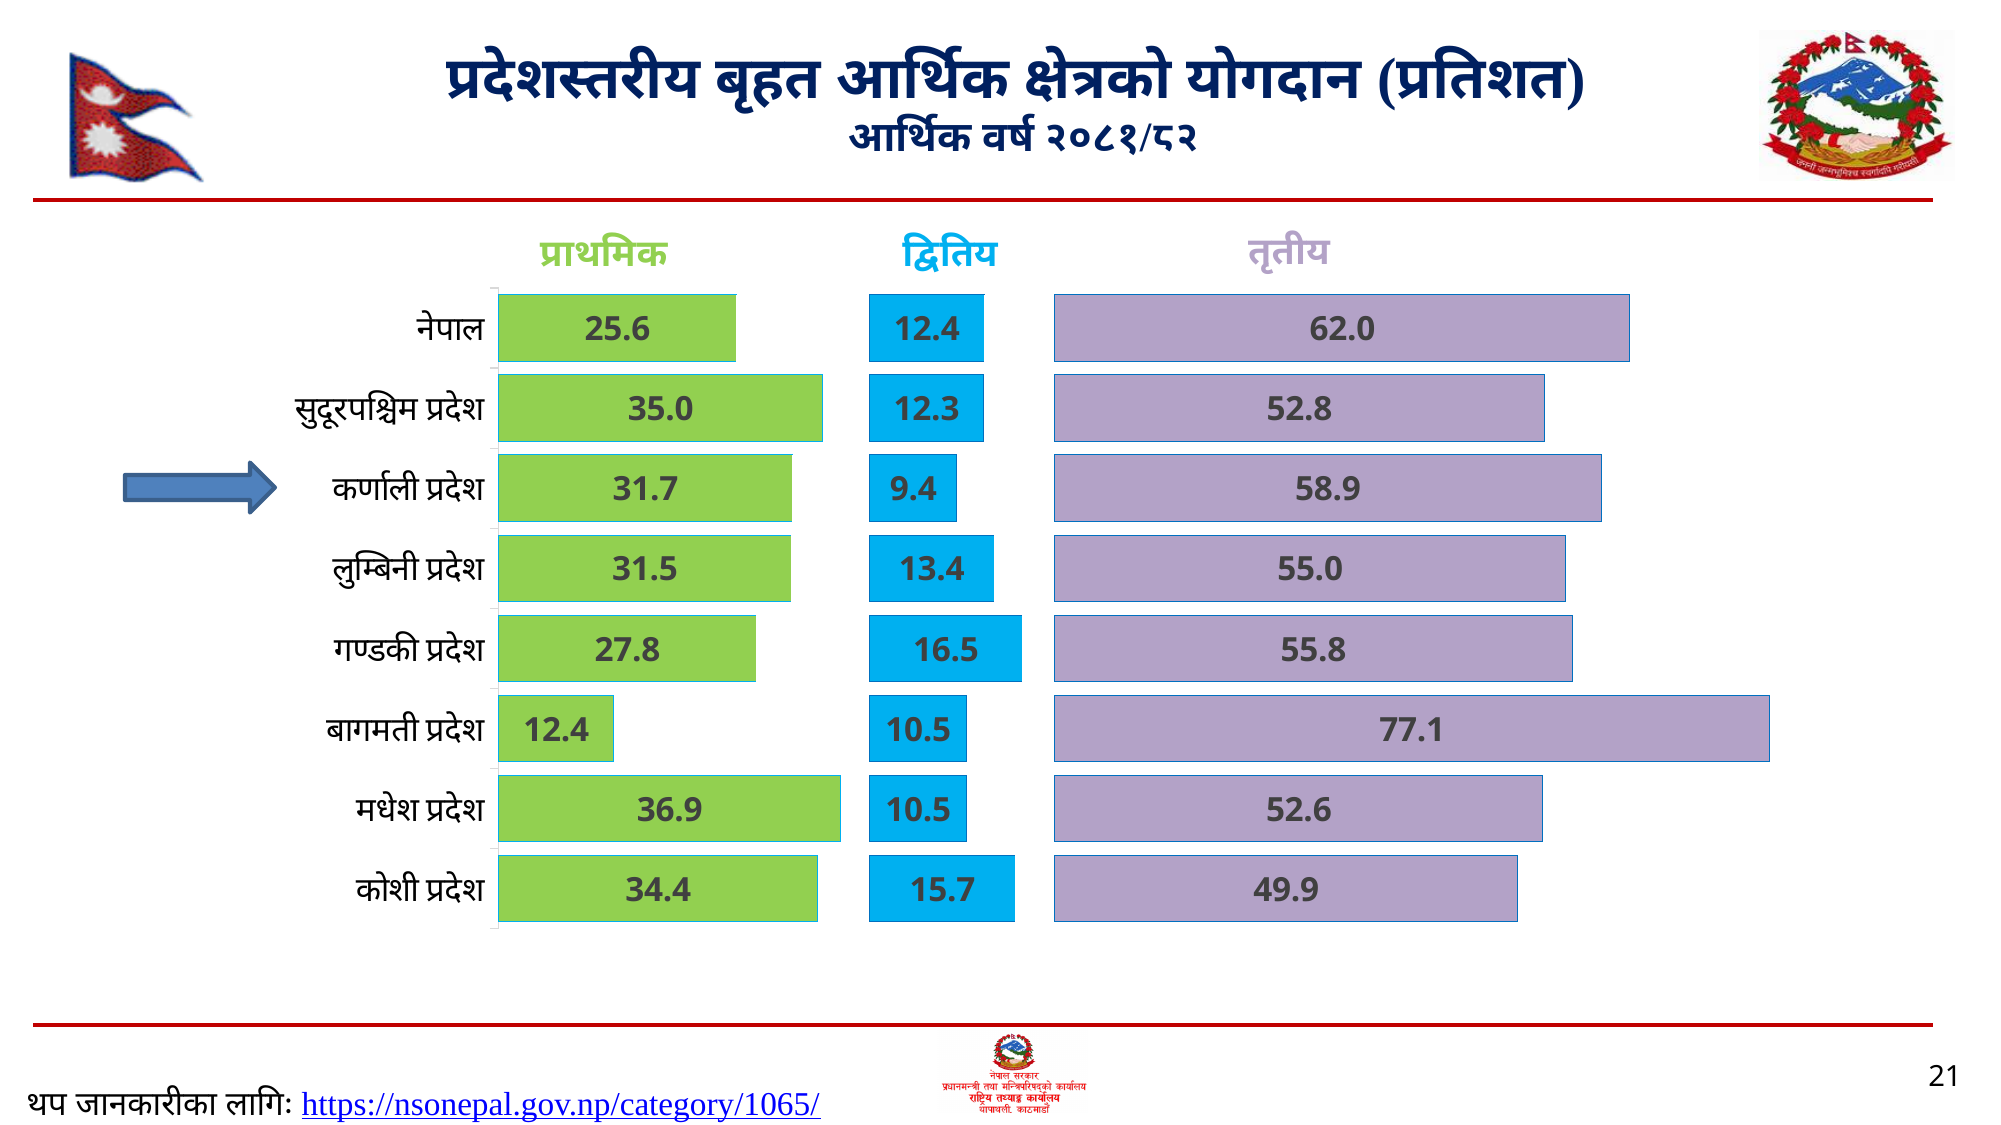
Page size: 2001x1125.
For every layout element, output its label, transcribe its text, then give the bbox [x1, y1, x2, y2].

slide_number 21 [1899, 1050, 1991, 1100]
chart [212, 212, 1863, 1013]
picture [937, 1028, 1088, 1113]
picture [1759, 30, 1955, 181]
title प्रदेशस्तरीय बृहत आर्थिक क्षेत्रको योगदान (प्रतिशत) आर्थिक वर्ष २०८१/८२ [387, 37, 1660, 164]
picture [50, 46, 229, 193]
slide_number थप जानकारीका लागिः https://nsonepal.gov.np/category/1065/ [11, 1074, 938, 1125]
text_box [122, 472, 208, 503]
